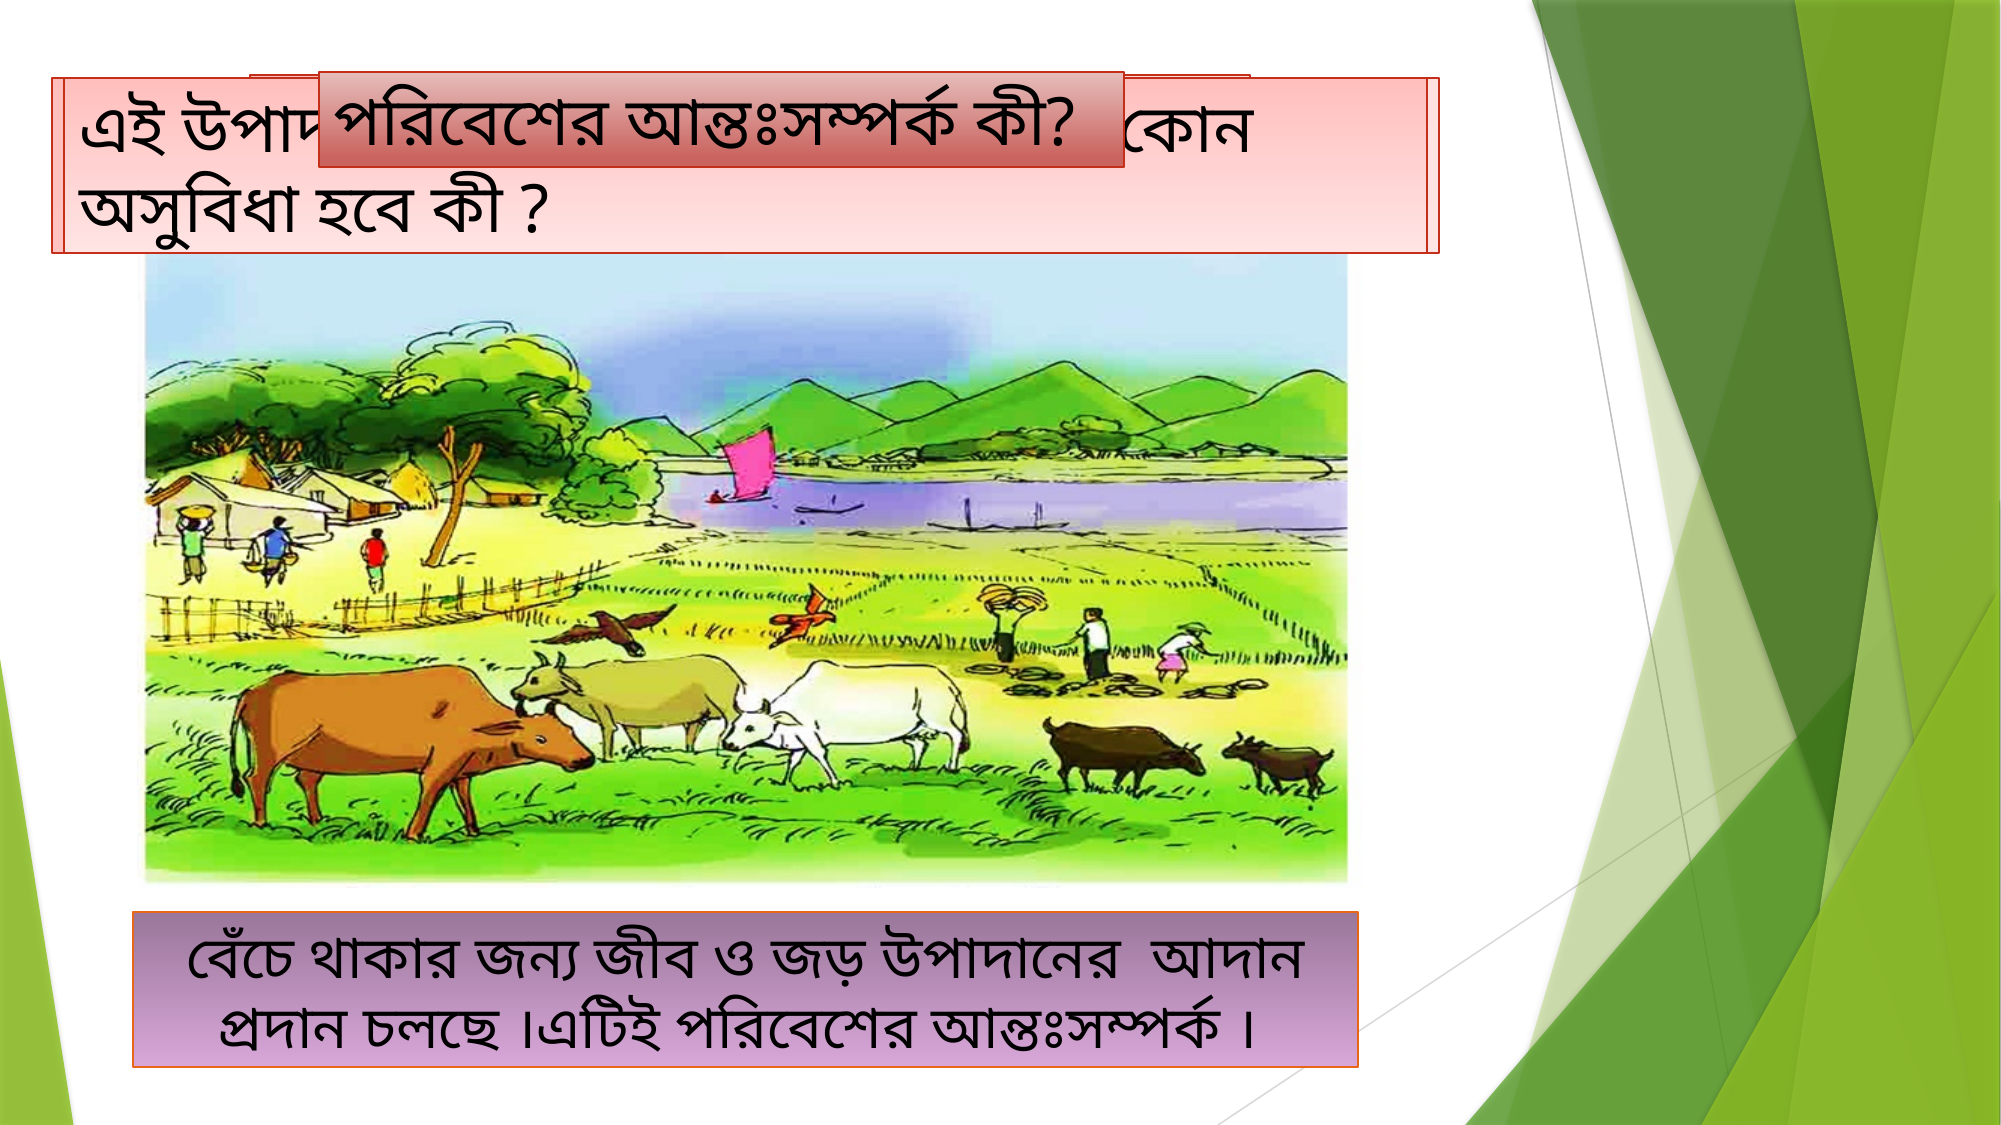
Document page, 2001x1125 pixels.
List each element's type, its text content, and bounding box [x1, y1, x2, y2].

text_box বেঁচে থাকার জন্য জীব ও জড় উপাদানের আদান প্রদান চলছে ।এটিই পরিবেশের আন্তঃসম্পর্ক । [132, 911, 1359, 1068]
text_box চিত্রের জীব উপাদানগুলো কেন অজীব উপাদানের উপর নির্ভরশীল ? [1428, 77, 1440, 254]
picture [136, 211, 1363, 888]
text_box পরিবেশের আন্তঃসম্পর্ক কী? [318, 71, 1125, 168]
text_box চিত্রের জীব উপাদানগুলো কেন অজীব উপাদানের উপর নির্ভরশীল ? [51, 77, 63, 254]
text_box এই উপাদানগুলোর একটির অভাব হলে কোন অসুবিধা হবে কী ? [63, 77, 1428, 254]
